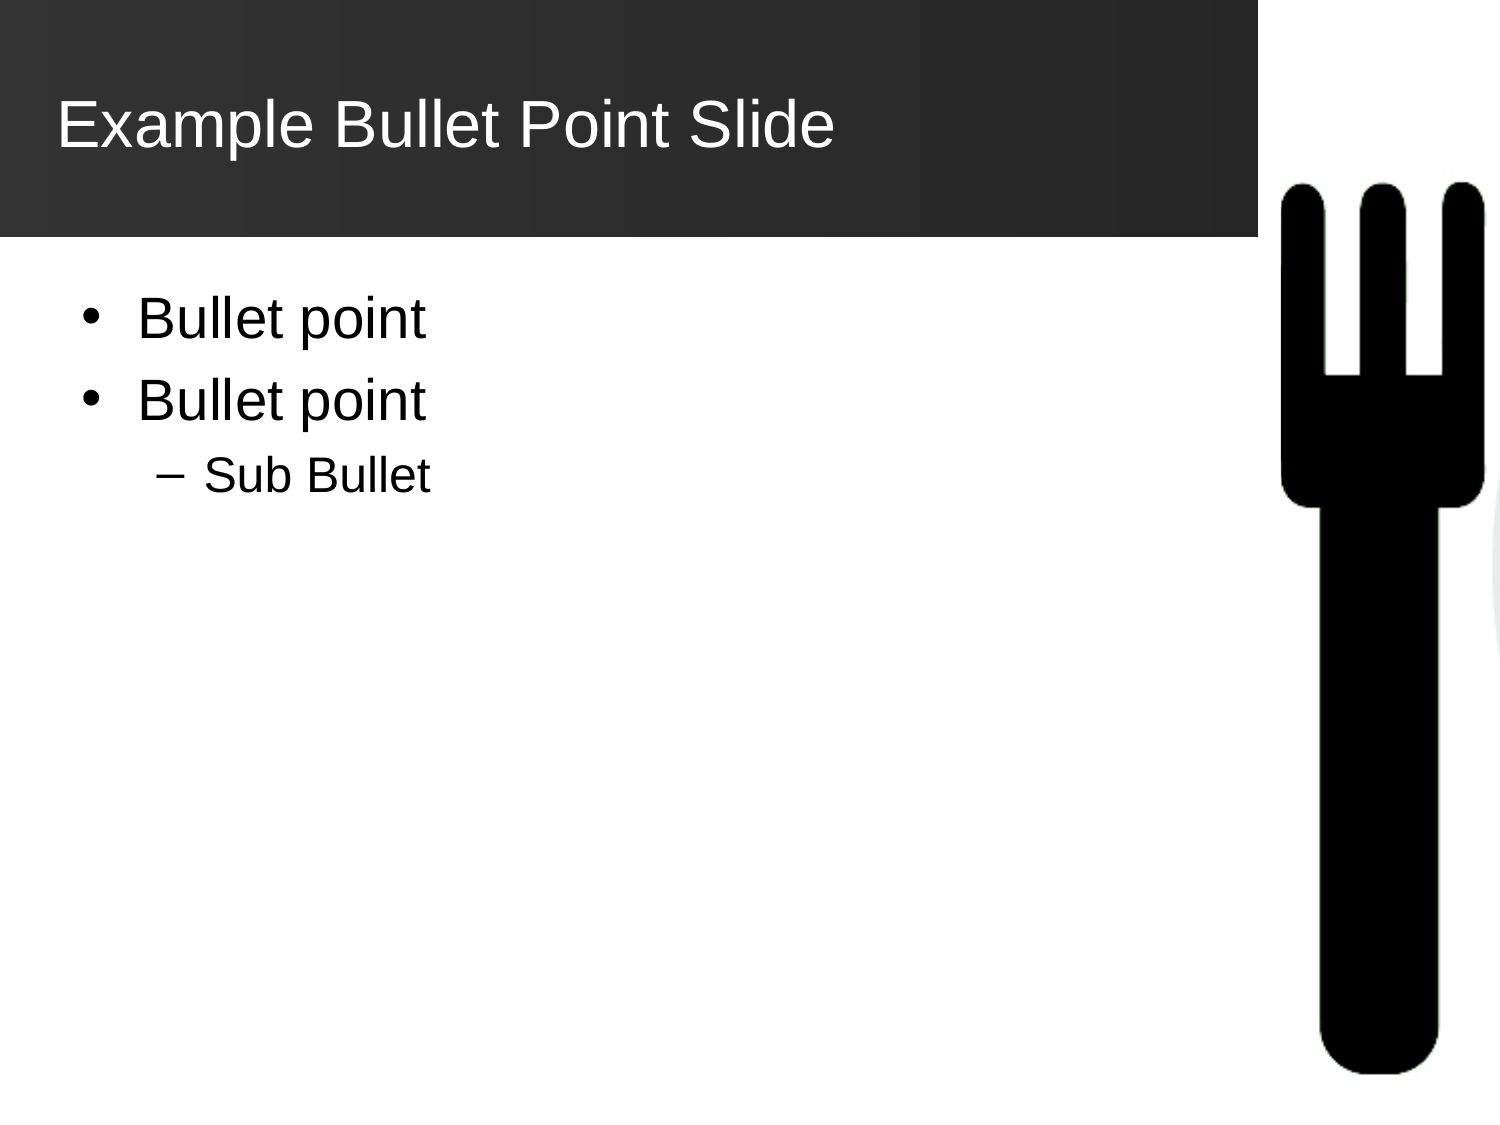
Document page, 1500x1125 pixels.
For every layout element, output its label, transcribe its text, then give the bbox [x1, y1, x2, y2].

list Bullet point Bullet point Sub Bullet [66, 272, 1417, 990]
picture [1280, 8, 1500, 1125]
title Example Bullet Point Slide [41, 45, 1164, 197]
